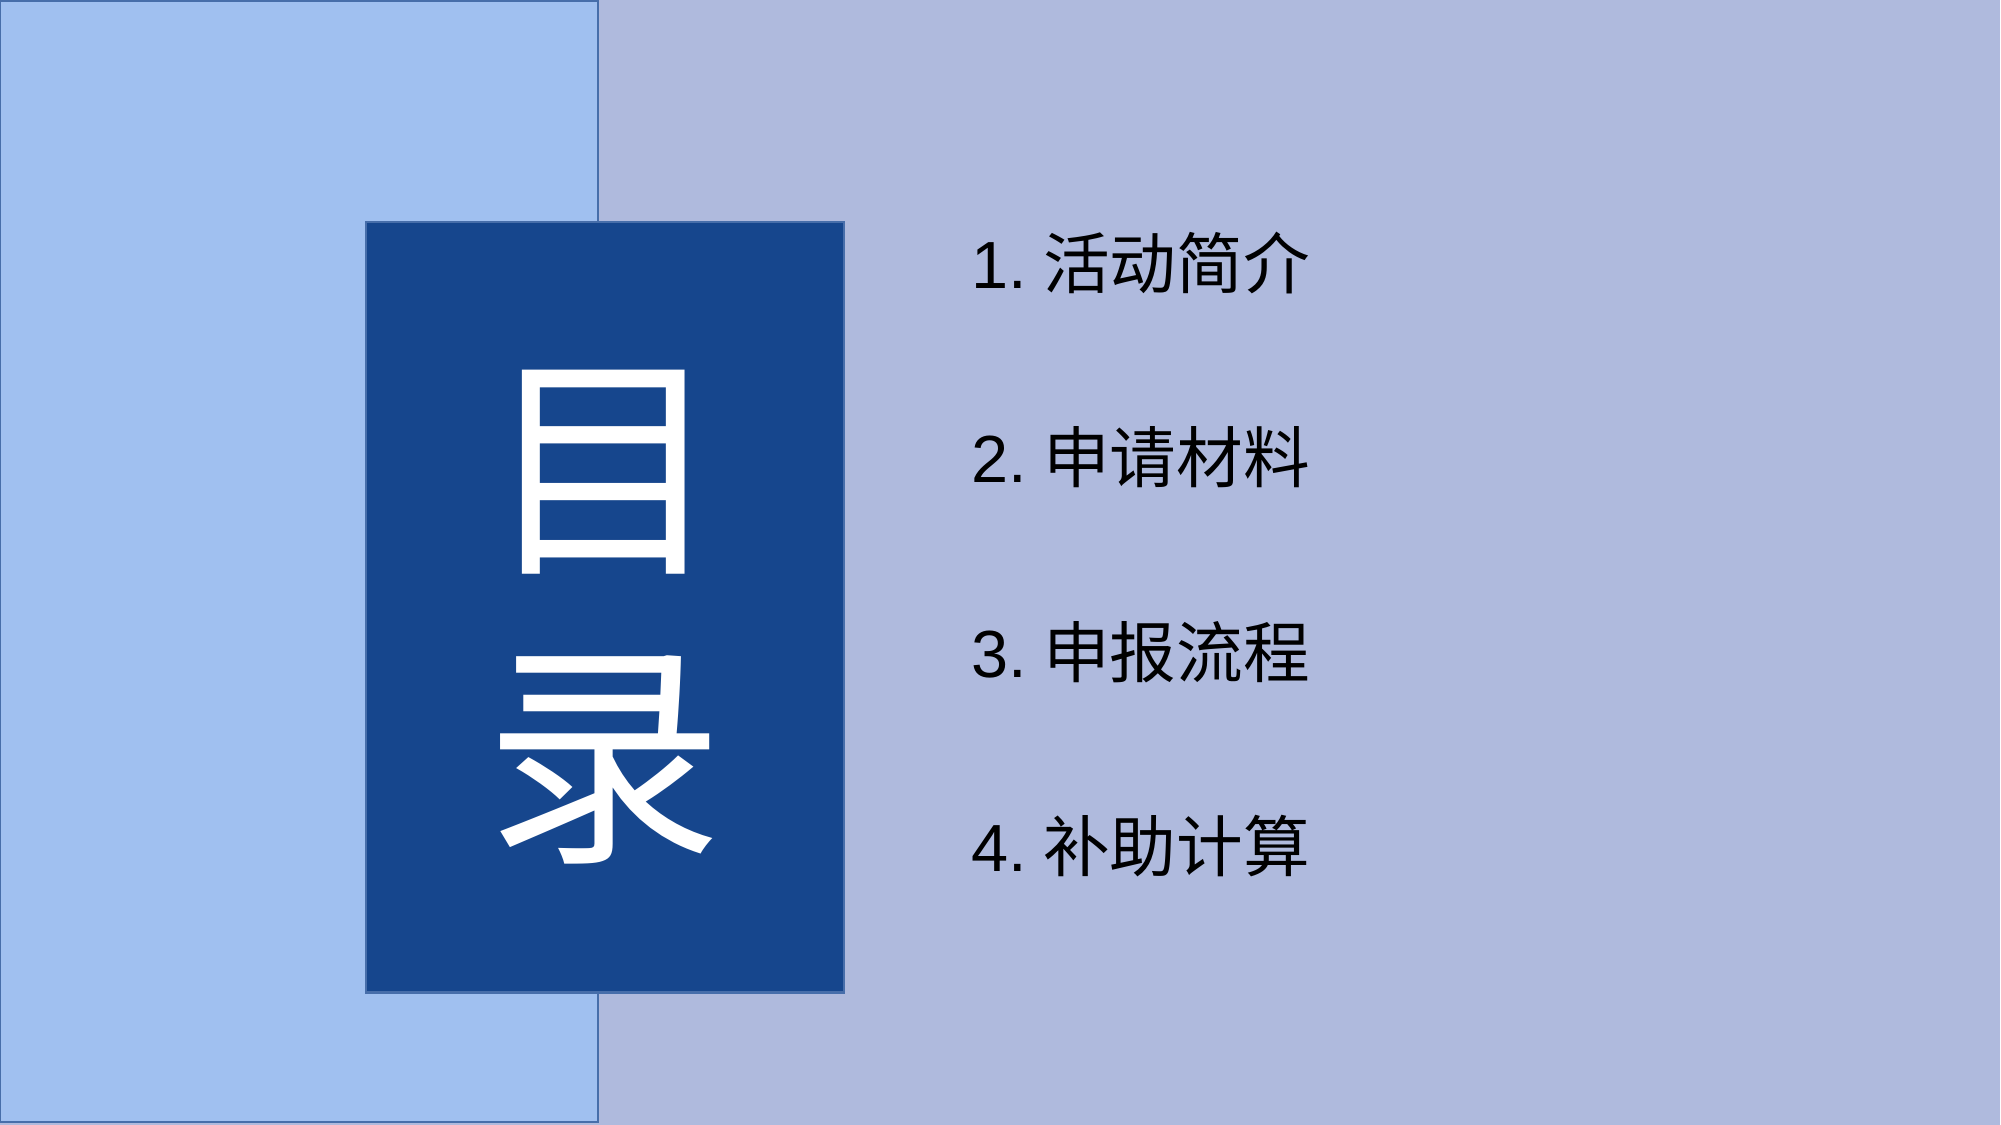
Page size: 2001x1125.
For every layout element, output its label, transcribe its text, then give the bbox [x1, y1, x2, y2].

text_box [0, 0, 599, 1123]
text_box 1.活动简介 [956, 214, 1952, 309]
text_box 3.申报流程 [956, 603, 1952, 698]
text_box [365, 221, 845, 994]
text_box 2.申请材料 [956, 408, 1952, 504]
text_box 目录 [470, 309, 781, 900]
text_box 4.补助计算 [956, 797, 1952, 893]
